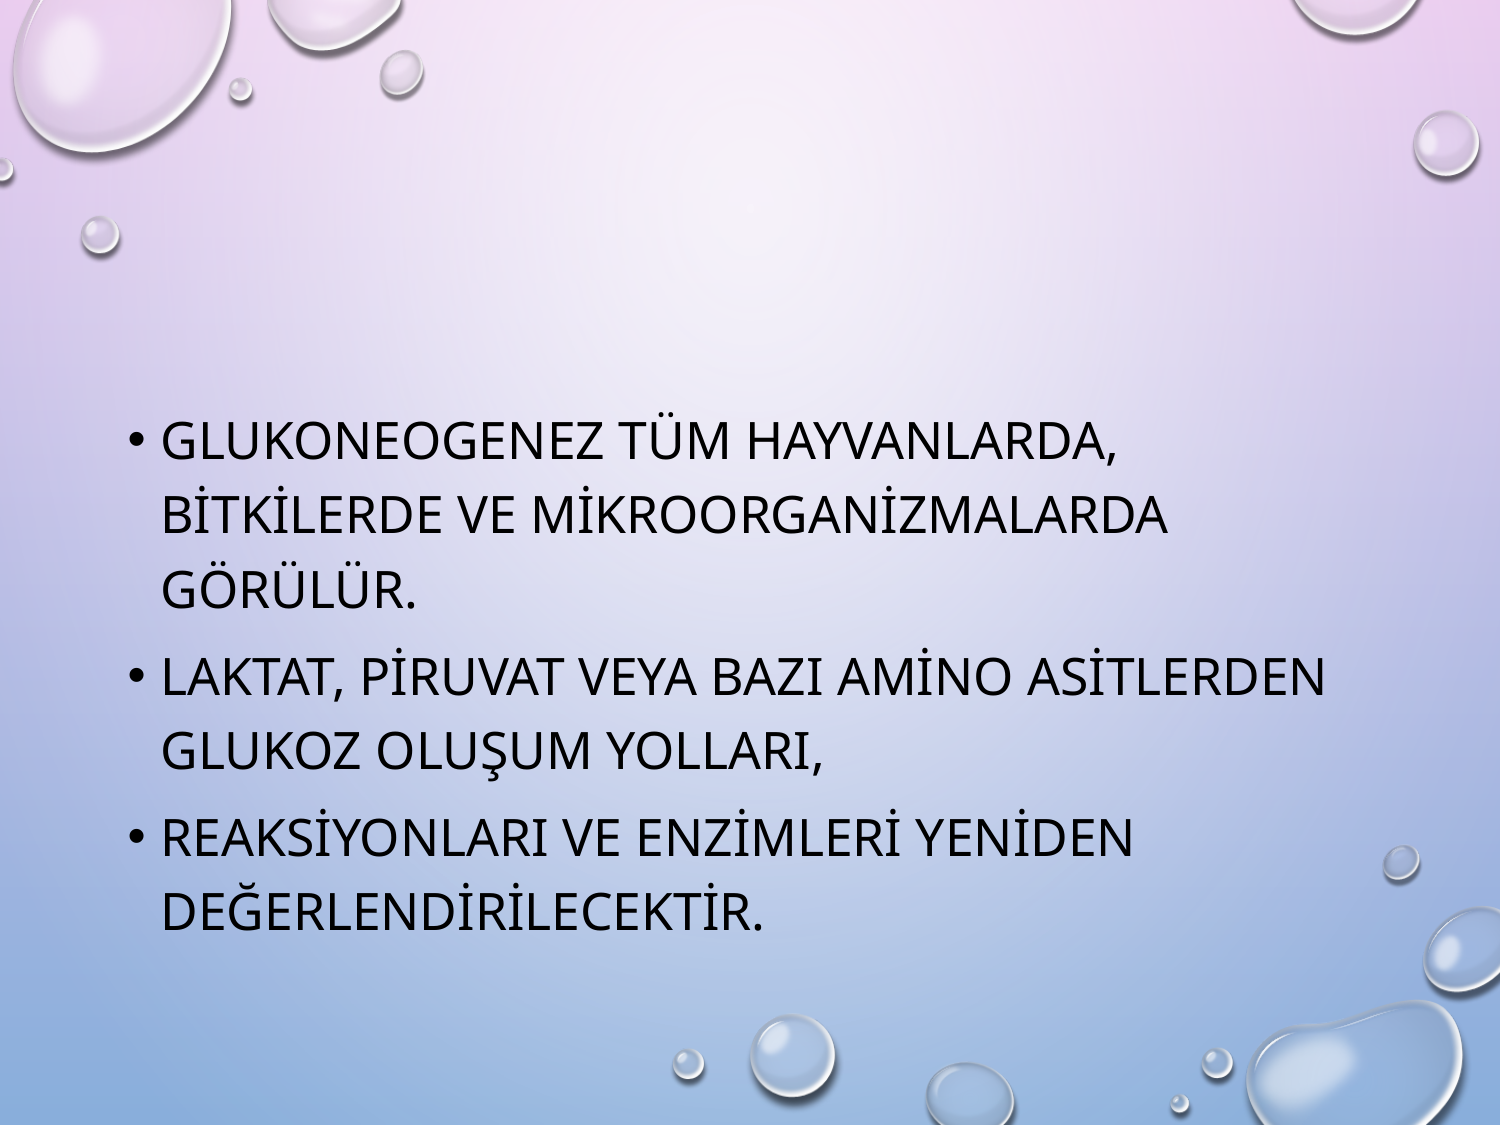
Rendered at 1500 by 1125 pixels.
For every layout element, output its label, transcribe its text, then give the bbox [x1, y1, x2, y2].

picture [0, 0, 1500, 1125]
list Glukoneogenez tüm hayvanlarda, bitkilerde ve mikroorganizmalarda görülür. Laktat, piruvat veya bazı amino asitlerden glukoz oluşum yolları, Reaksiyonları ve enzimleri yeniden değerlendirilecektir. [112, 388, 1388, 950]
